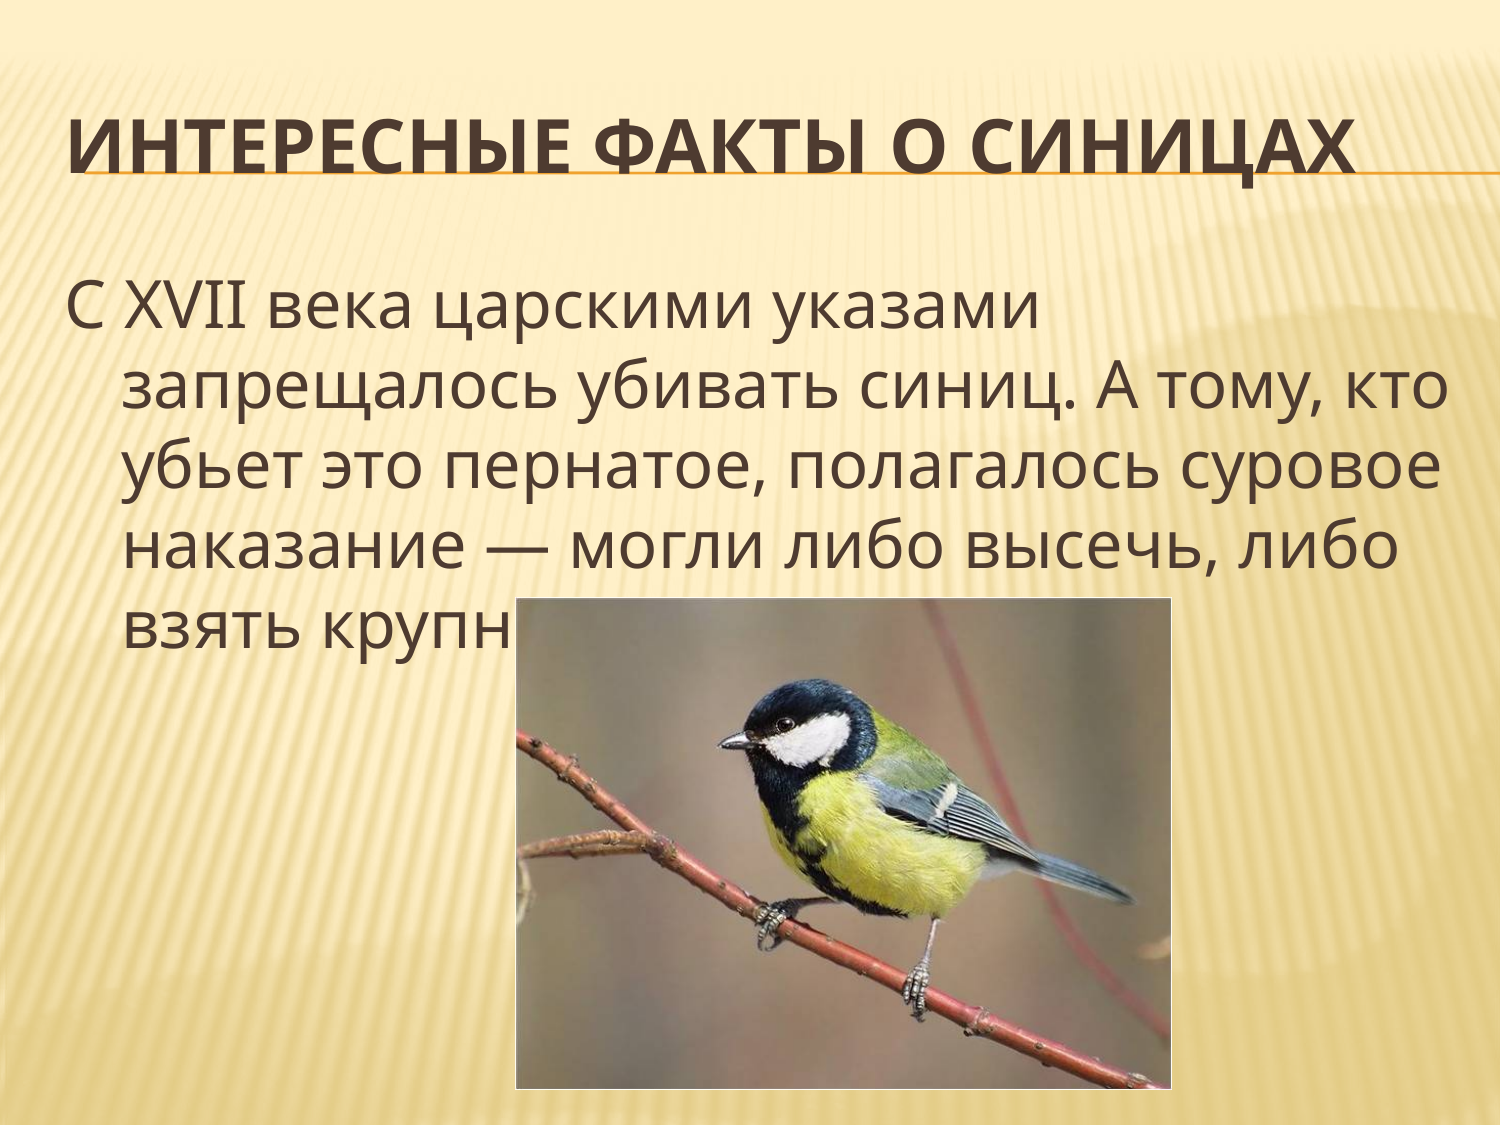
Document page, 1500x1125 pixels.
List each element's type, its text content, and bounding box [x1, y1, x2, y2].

list С XVII века царскими указами запрещалось убивать синиц. А тому, кто убьет это пернатое, полагалось суровое наказание — могли либо высечь, либо взять крупный штраф [50, 254, 1475, 998]
title Интересные факты о синицах [50, 75, 1475, 213]
picture [515, 597, 1172, 1091]
